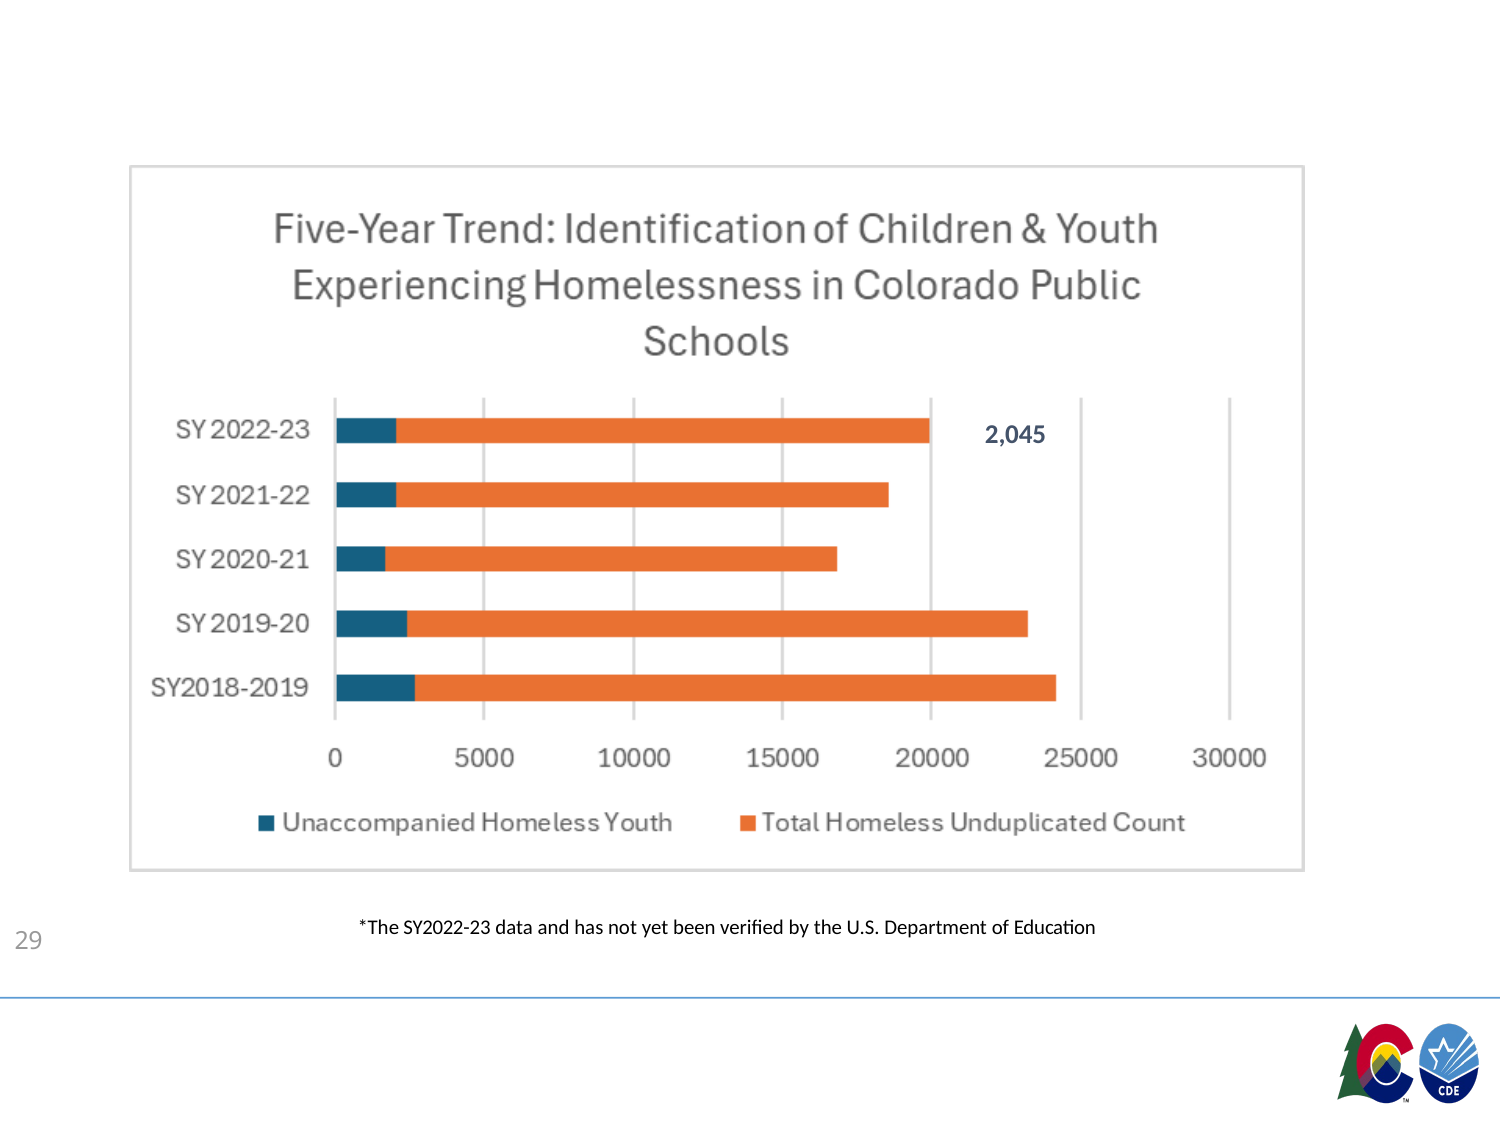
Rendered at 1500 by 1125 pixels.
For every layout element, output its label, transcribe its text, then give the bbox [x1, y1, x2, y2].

text_box *The SY2022-23 data and has not yet been verified by the U.S. Department of Education [355, 916, 1106, 939]
picture [129, 165, 1305, 873]
text_box 29 [8, 923, 50, 959]
picture [1336, 1022, 1479, 1104]
